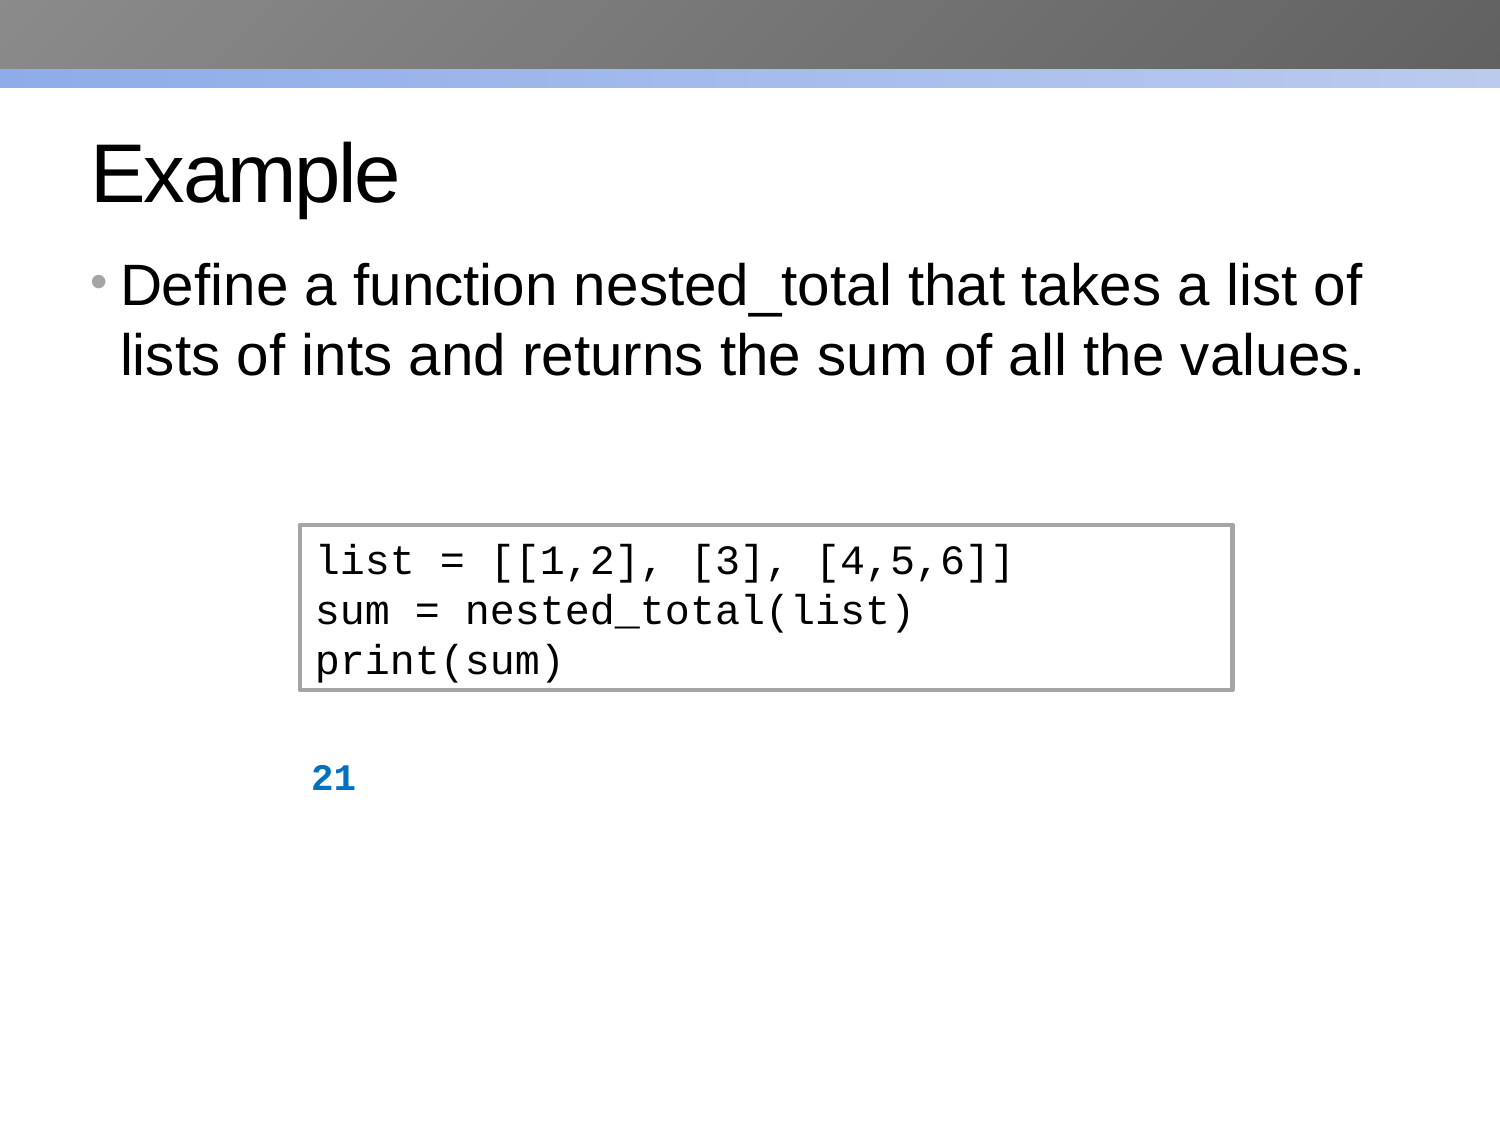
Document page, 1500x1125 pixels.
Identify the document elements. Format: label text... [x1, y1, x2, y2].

text_box list = [[1,2], [3], [4,5,6]] sum = nested_total(list) print(sum) [298, 523, 1235, 692]
text_box 21 [296, 745, 371, 806]
title Example [75, 87, 1425, 239]
list Define a function nested_total that takes a list of lists of ints and returns the sum of all the values. [75, 239, 1425, 982]
